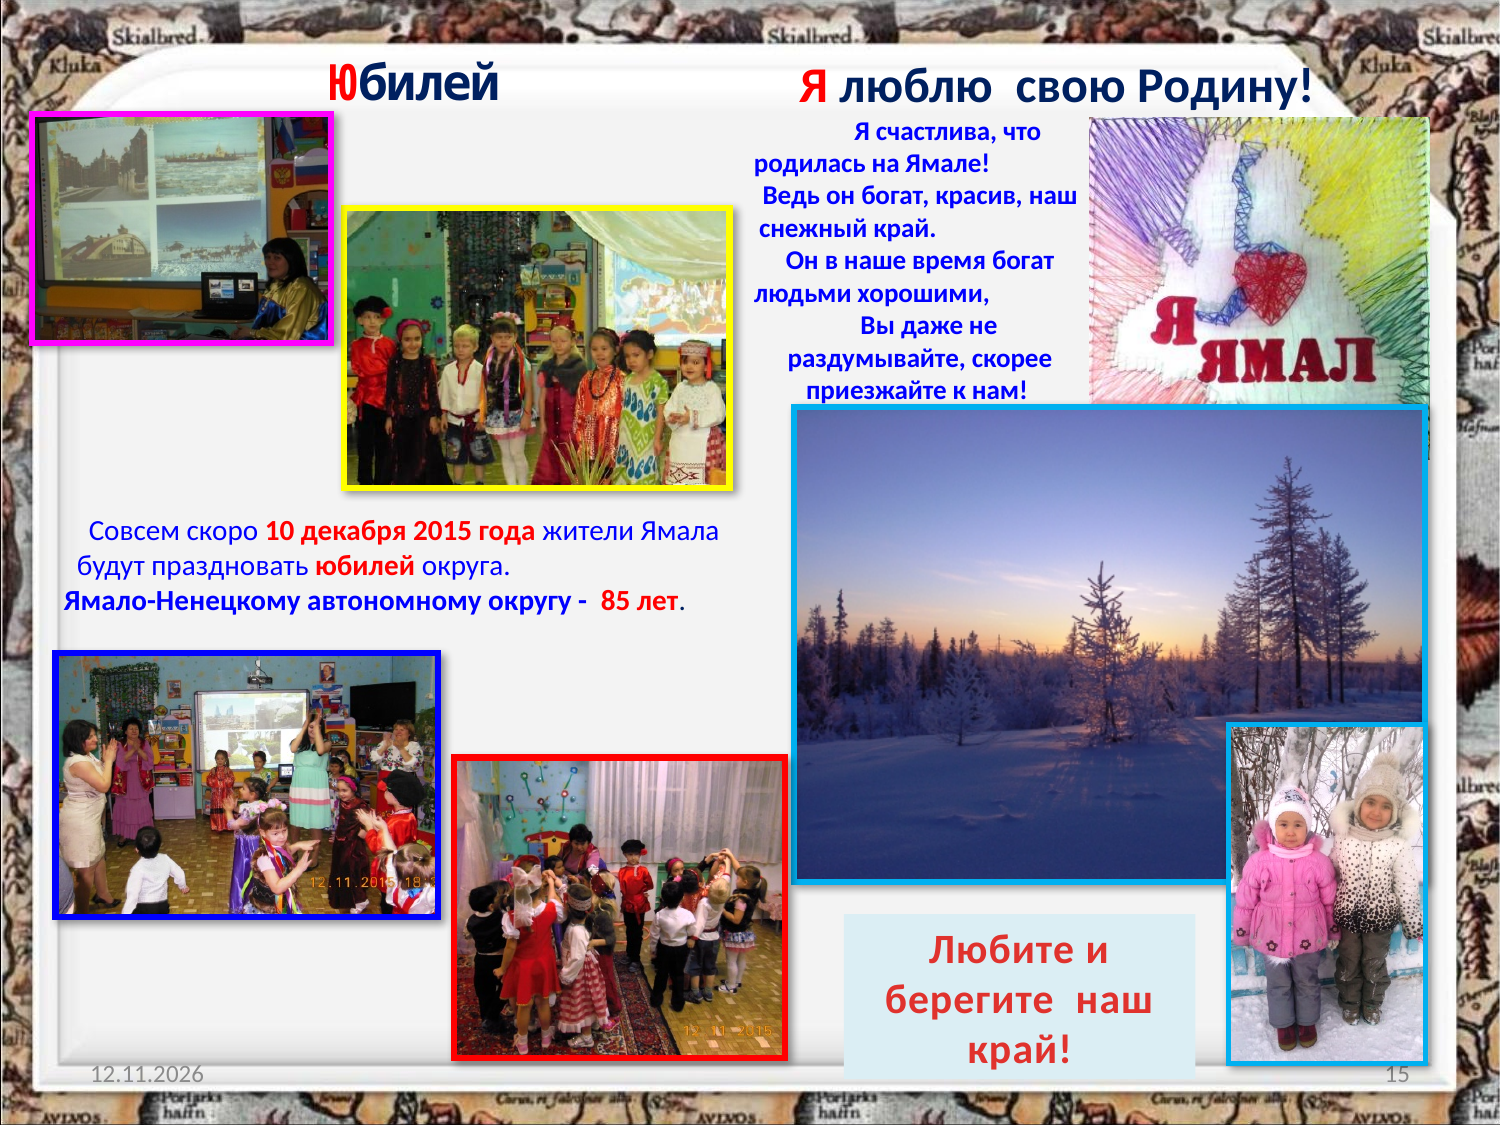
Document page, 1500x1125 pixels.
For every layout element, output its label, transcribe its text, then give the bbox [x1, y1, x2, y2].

picture [0, 0, 1500, 1125]
list Совсем скоро 10 декабря 2015 года жители Ямала будут праздновать юбилей округа. Ямало-Ненецкому автономному округу - 85 лет. [46, 503, 762, 645]
list Юбилей [112, 42, 718, 138]
title Я люблю свою Родину! [761, 45, 1353, 115]
text_box Я счастлива, что родилась на Ямале! Ведь он богат, красив, наш снежный край. Он в наше время богат людьми хорошими, Вы даже не раздумывайте, скорее приезжайте к нам! [738, 105, 1102, 413]
text_box Любите и берегите наш край! [843, 914, 1196, 1080]
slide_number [75, 1042, 425, 1103]
slide_number 15 [1074, 1042, 1425, 1103]
